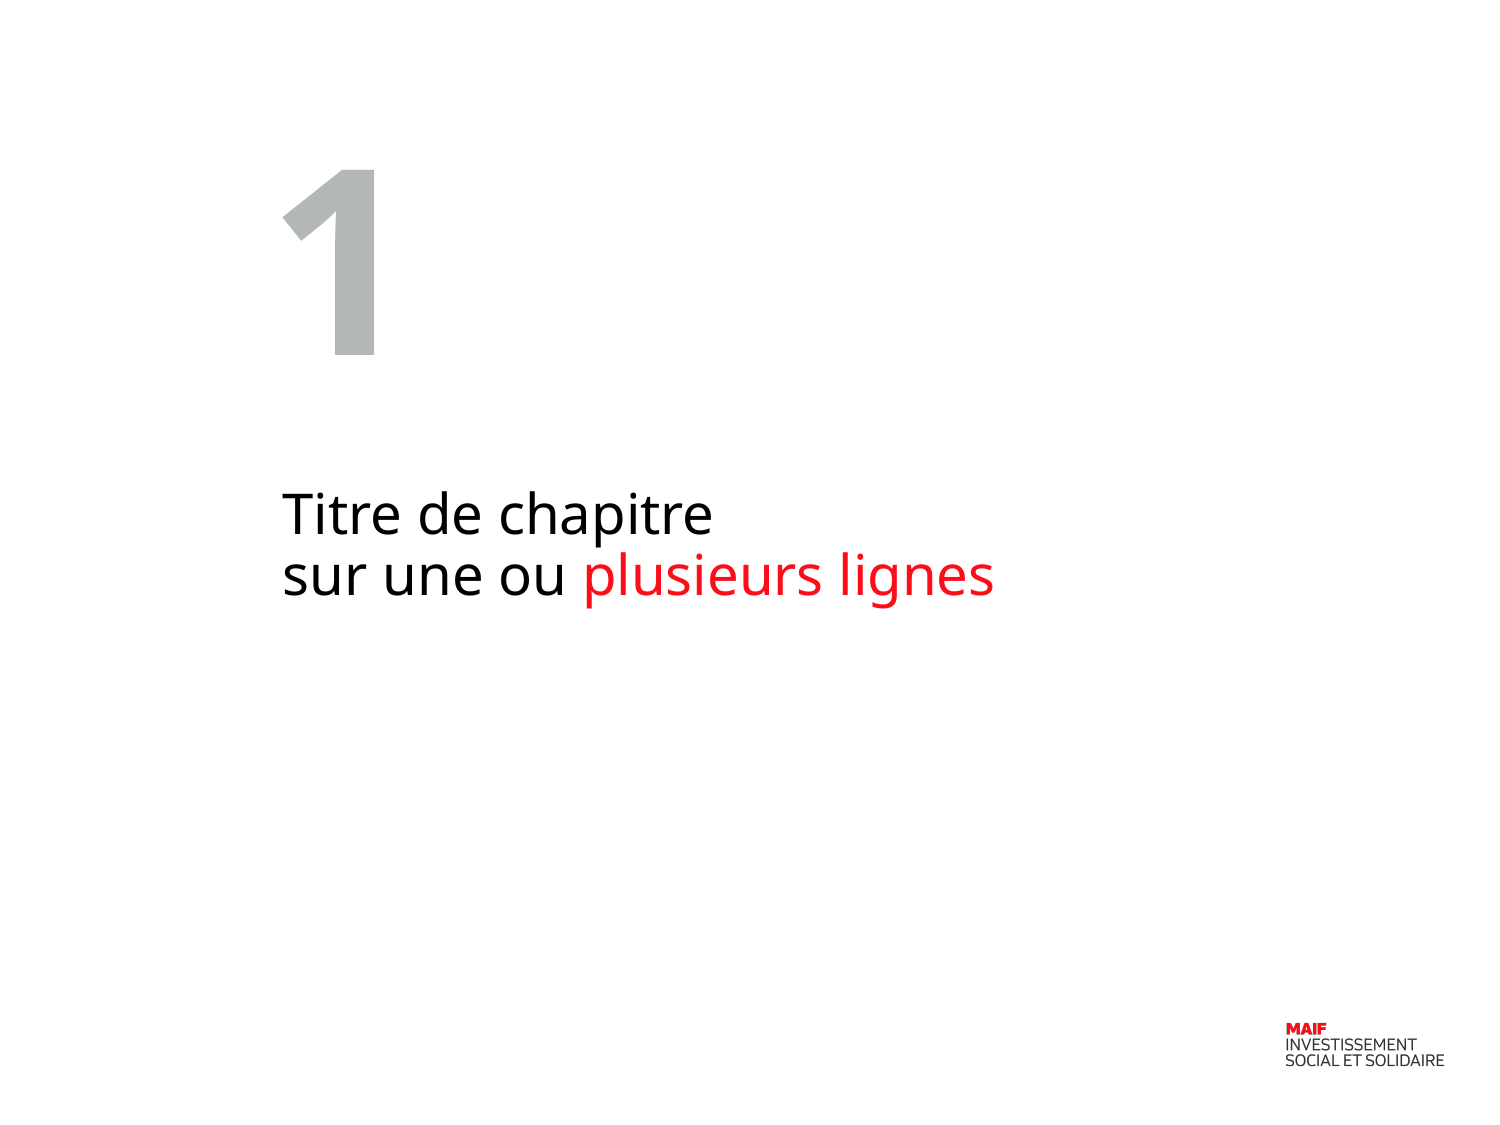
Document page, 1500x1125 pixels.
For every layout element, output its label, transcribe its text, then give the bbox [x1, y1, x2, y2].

list 1 [267, 123, 461, 478]
picture [1275, 1011, 1456, 1078]
title Titre de chapitre sur une ou plusieurs lignes [267, 478, 1288, 548]
